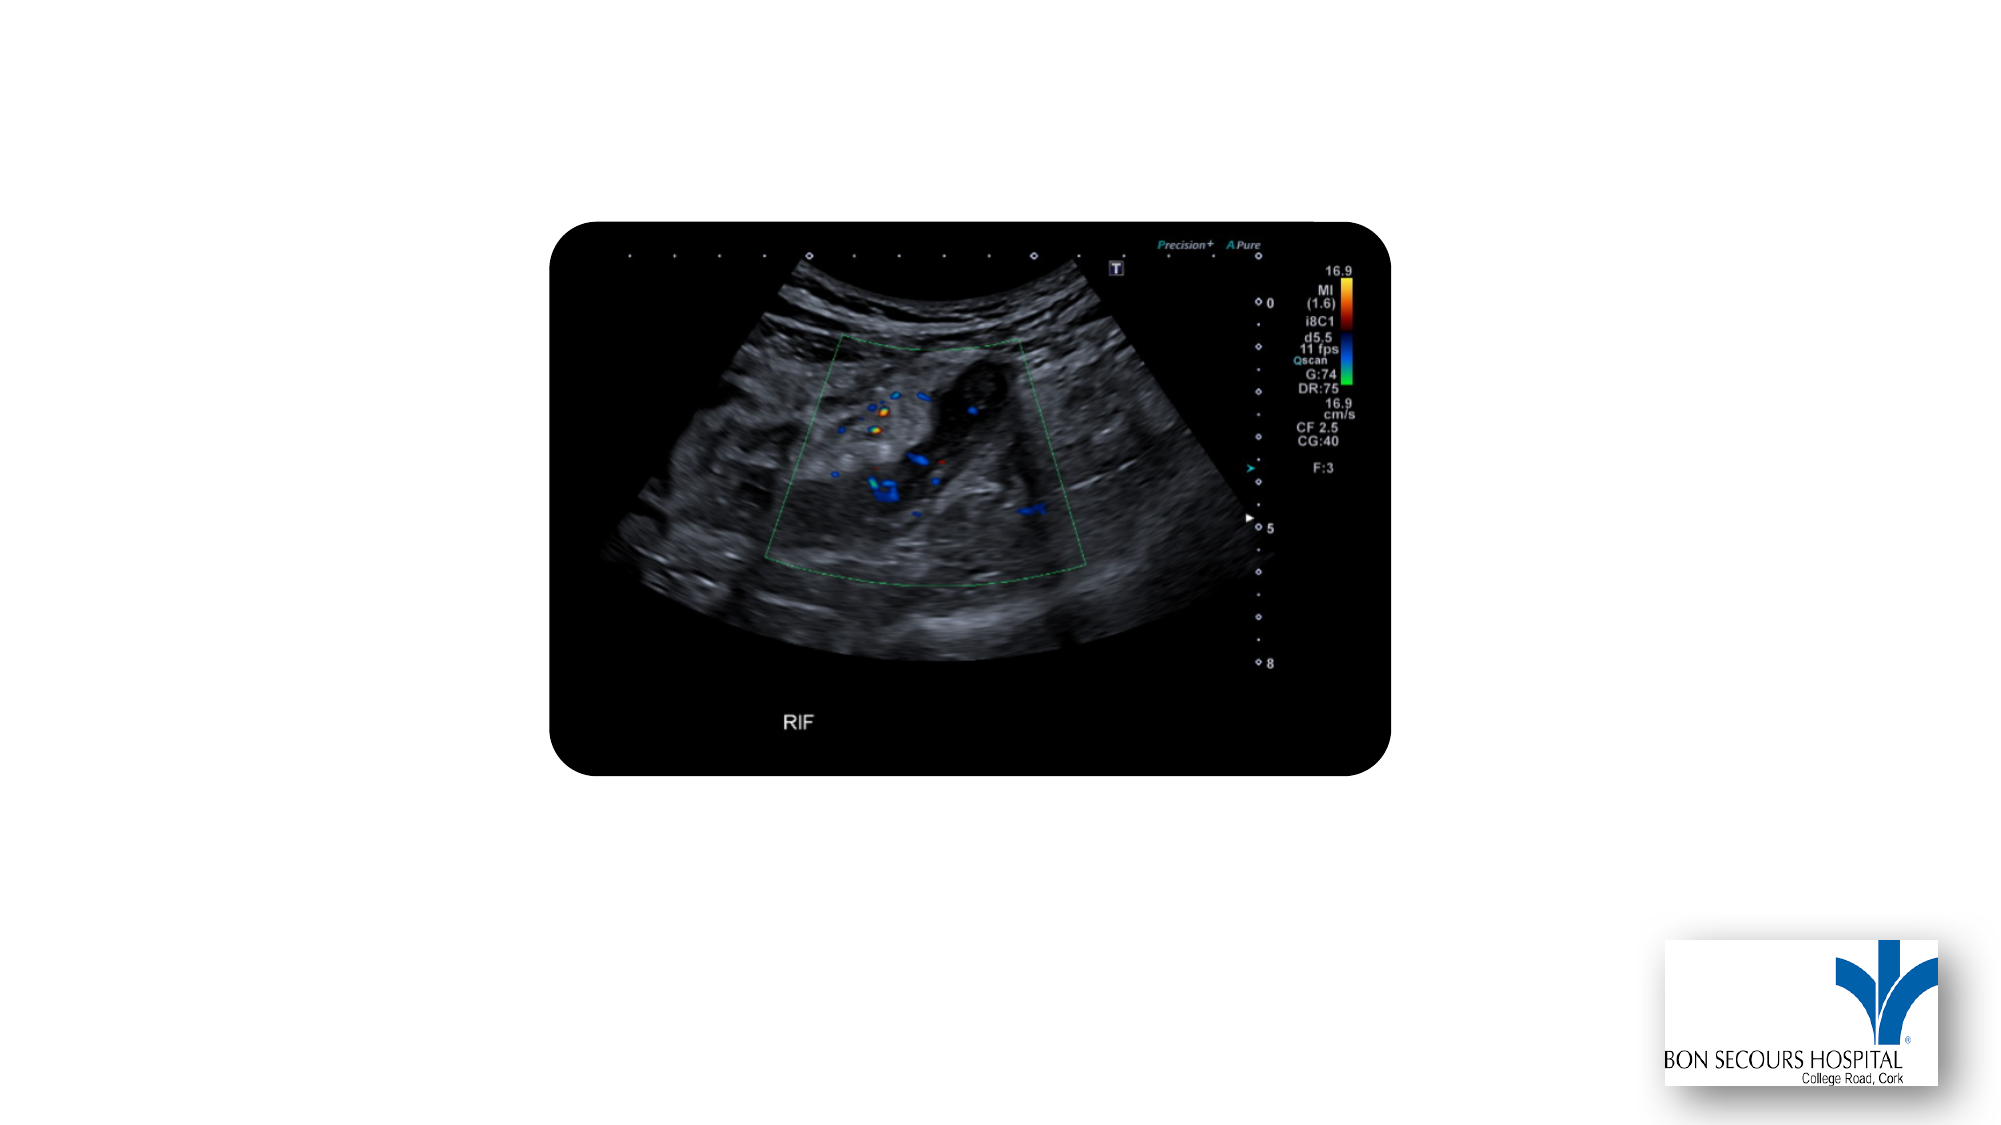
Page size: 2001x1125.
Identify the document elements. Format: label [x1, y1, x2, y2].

picture [549, 221, 1392, 777]
picture [1665, 940, 1938, 1086]
